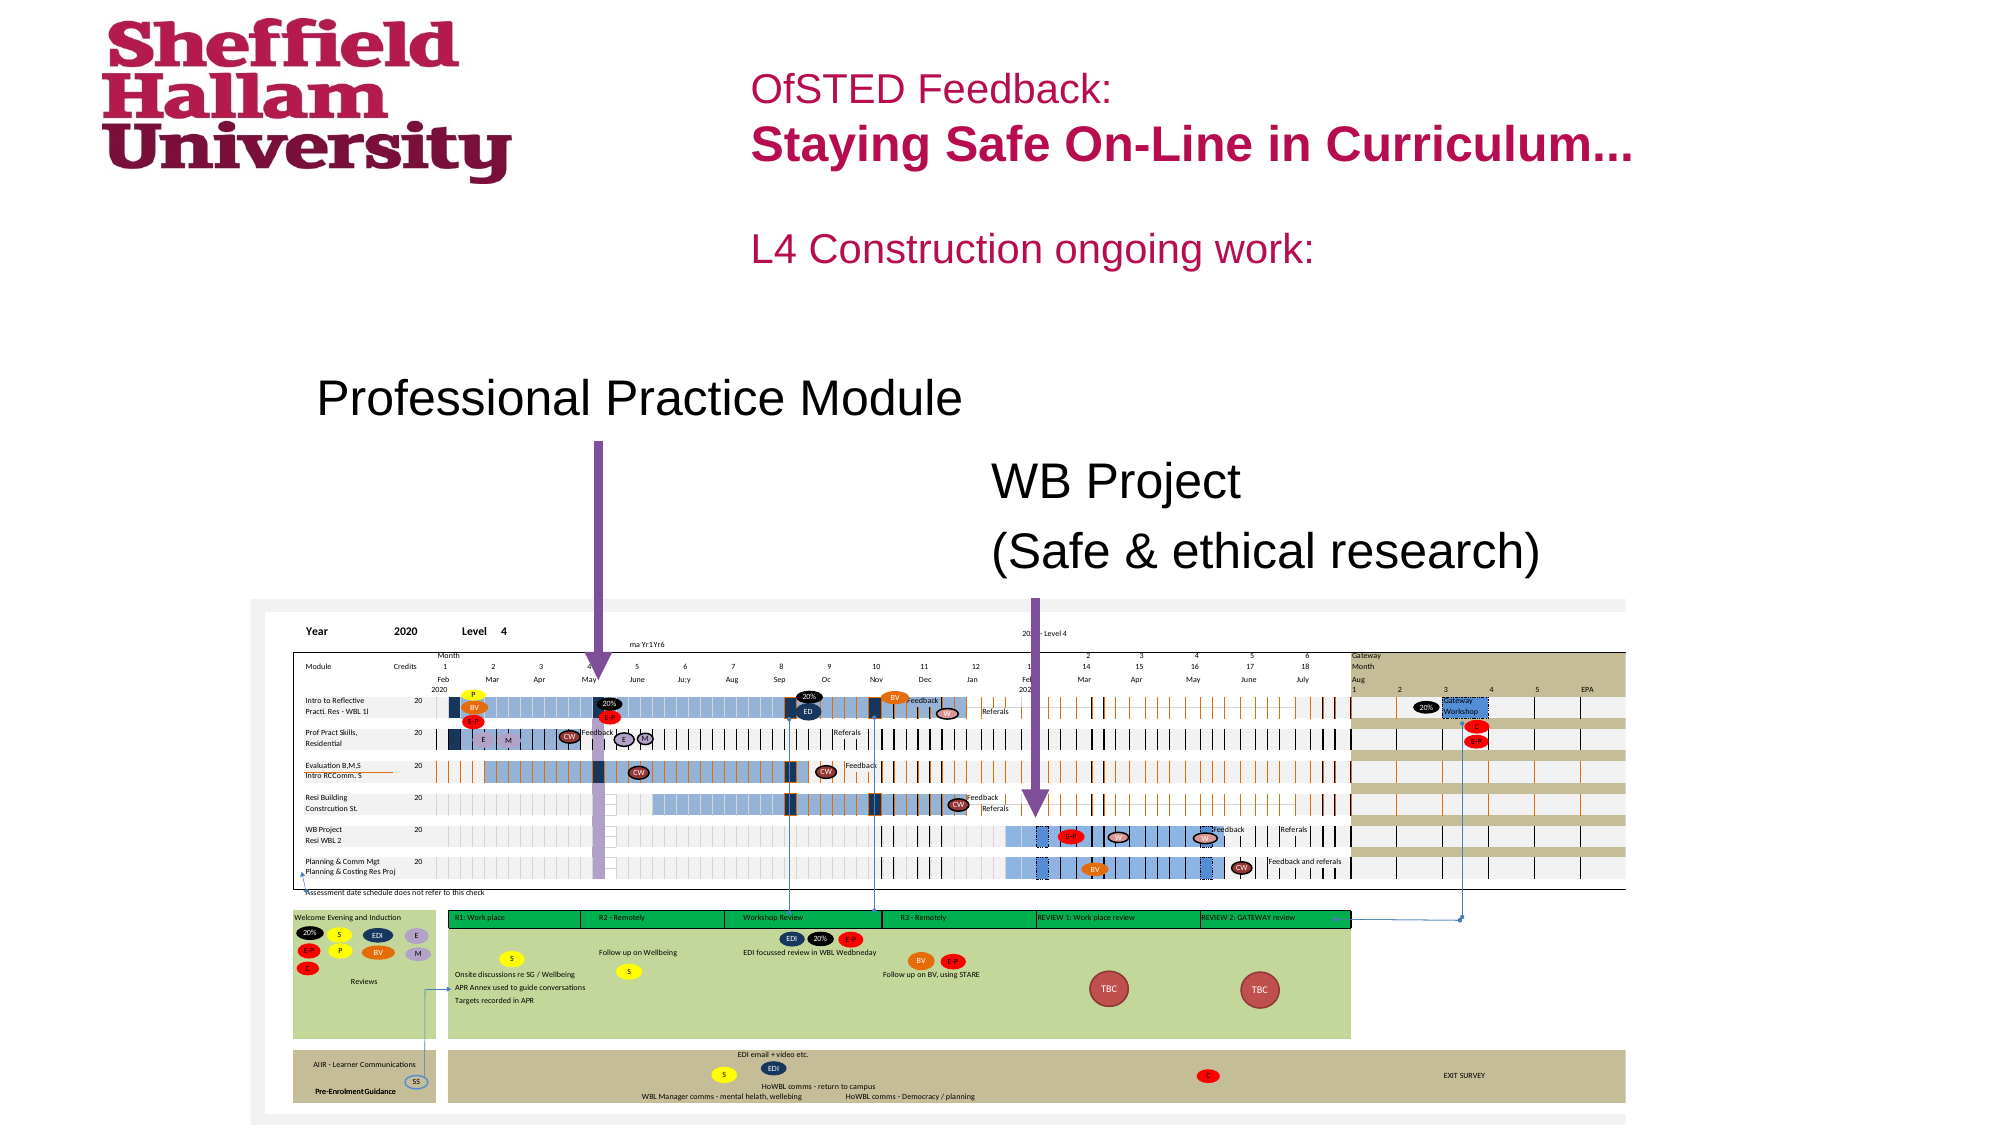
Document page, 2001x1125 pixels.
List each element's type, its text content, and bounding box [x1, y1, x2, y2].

picture [102, 18, 512, 184]
list Professional Practice Module [301, 357, 1225, 480]
text_box WB Project (Safe & ethical research) [976, 440, 1900, 563]
title OfSTED Feedback: Staying Safe On-Line in Curriculum... L4 Construction ongoing work: [735, 42, 1681, 231]
picture [249, 598, 1627, 1125]
